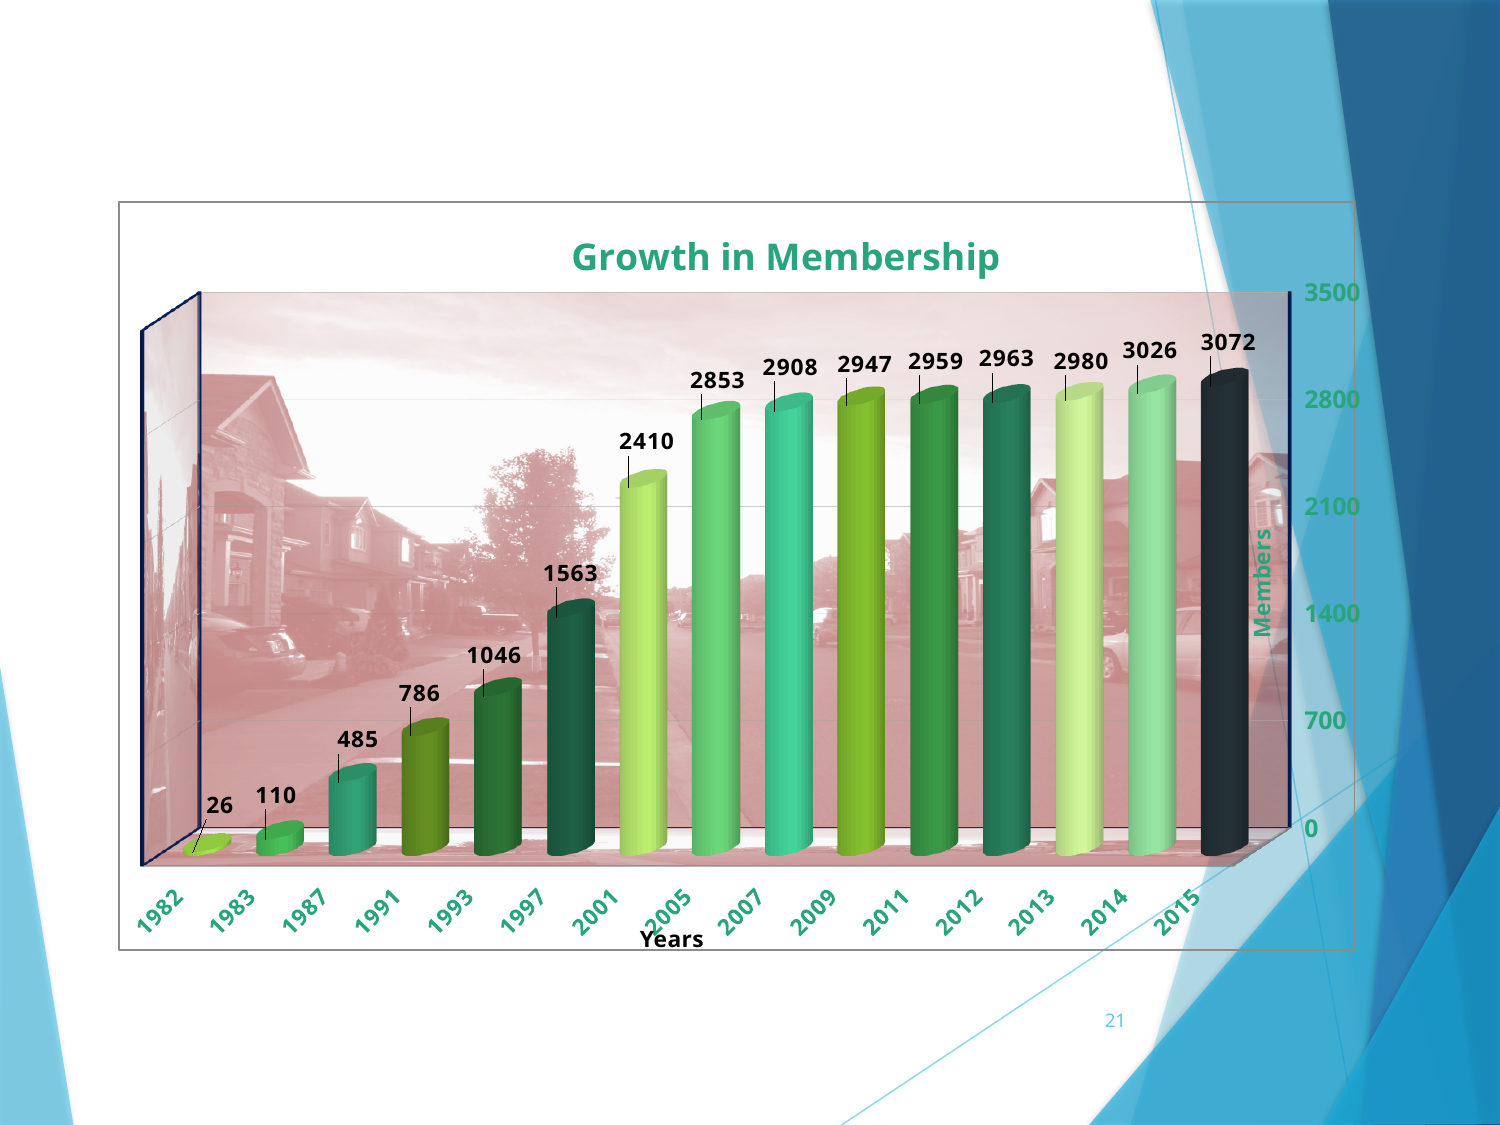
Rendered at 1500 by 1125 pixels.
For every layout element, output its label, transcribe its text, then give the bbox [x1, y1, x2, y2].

chart [117, 200, 1361, 962]
slide_number 21 [1057, 991, 1142, 1051]
